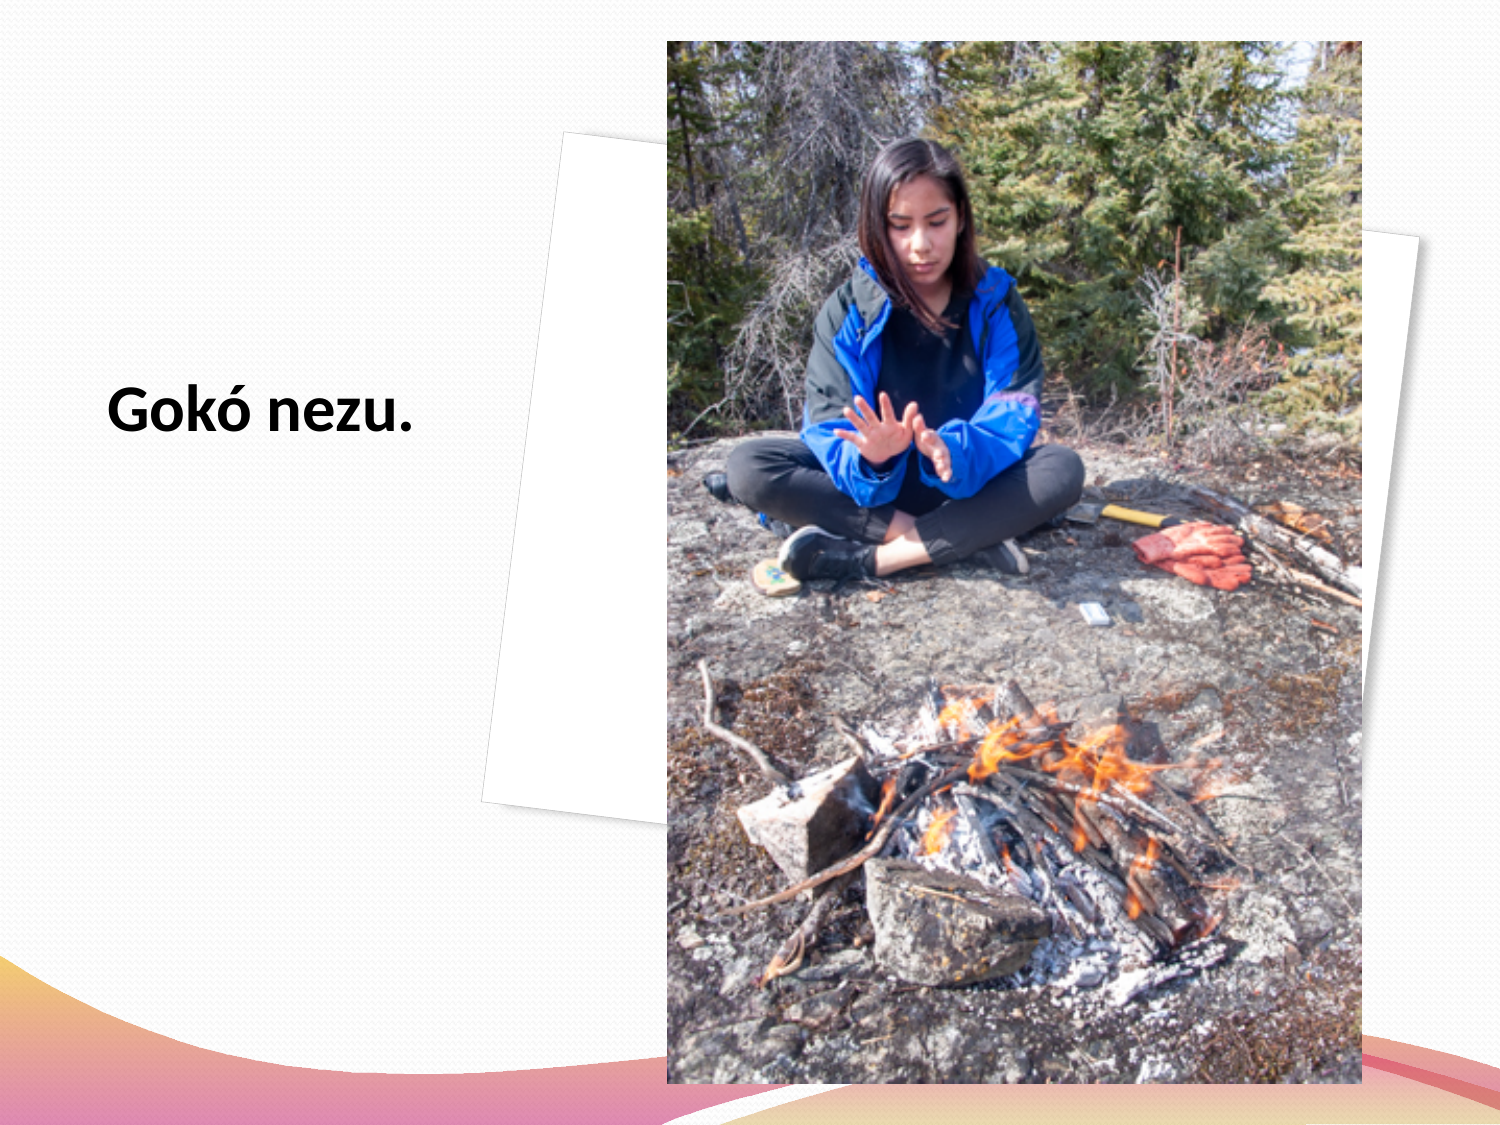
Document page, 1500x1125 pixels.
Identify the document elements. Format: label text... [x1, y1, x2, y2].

title Gokó nezu. [99, 193, 585, 453]
picture [666, 41, 1362, 1084]
